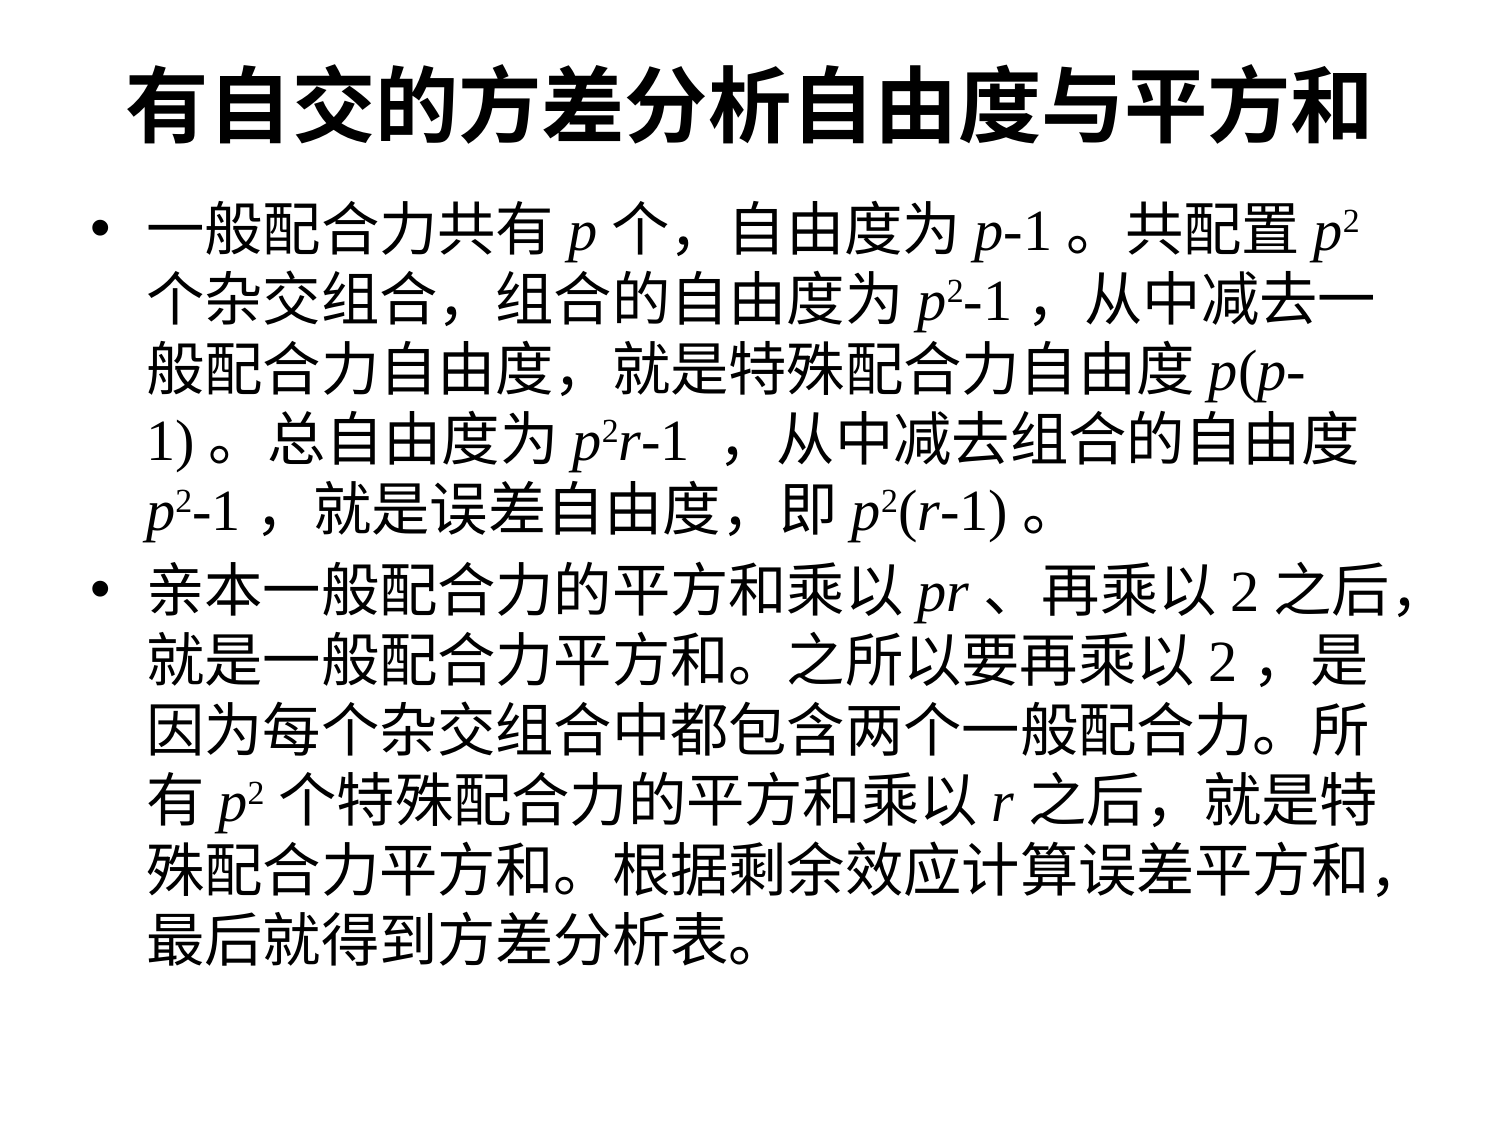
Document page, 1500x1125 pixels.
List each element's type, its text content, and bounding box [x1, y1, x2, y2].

list 一般配合力共有p个，自由度为p-1。共配置p2个杂交组合，组合的自由度为p2-1，从中减去一般配合力自由度，就是特殊配合力自由度p(p-1)。总自由度为p2r-1 ，从中减去组合的自由度p2-1，就是误差自由度，即p2(r-1)。 亲本一般配合力的平方和乘以pr、再乘以2之后，就是一般配合力平方和。之所以要再乘以2，是因为每个杂交组合中都包含两个一般配合力。所有p2个特殊配合力的平方和乘以r之后，就是特殊配合力平方和。根据剩余效应计算误差平方和，最后就得到方差分析表。 [75, 184, 1425, 1005]
title 有自交的方差分析自由度与平方和 [75, 45, 1425, 161]
